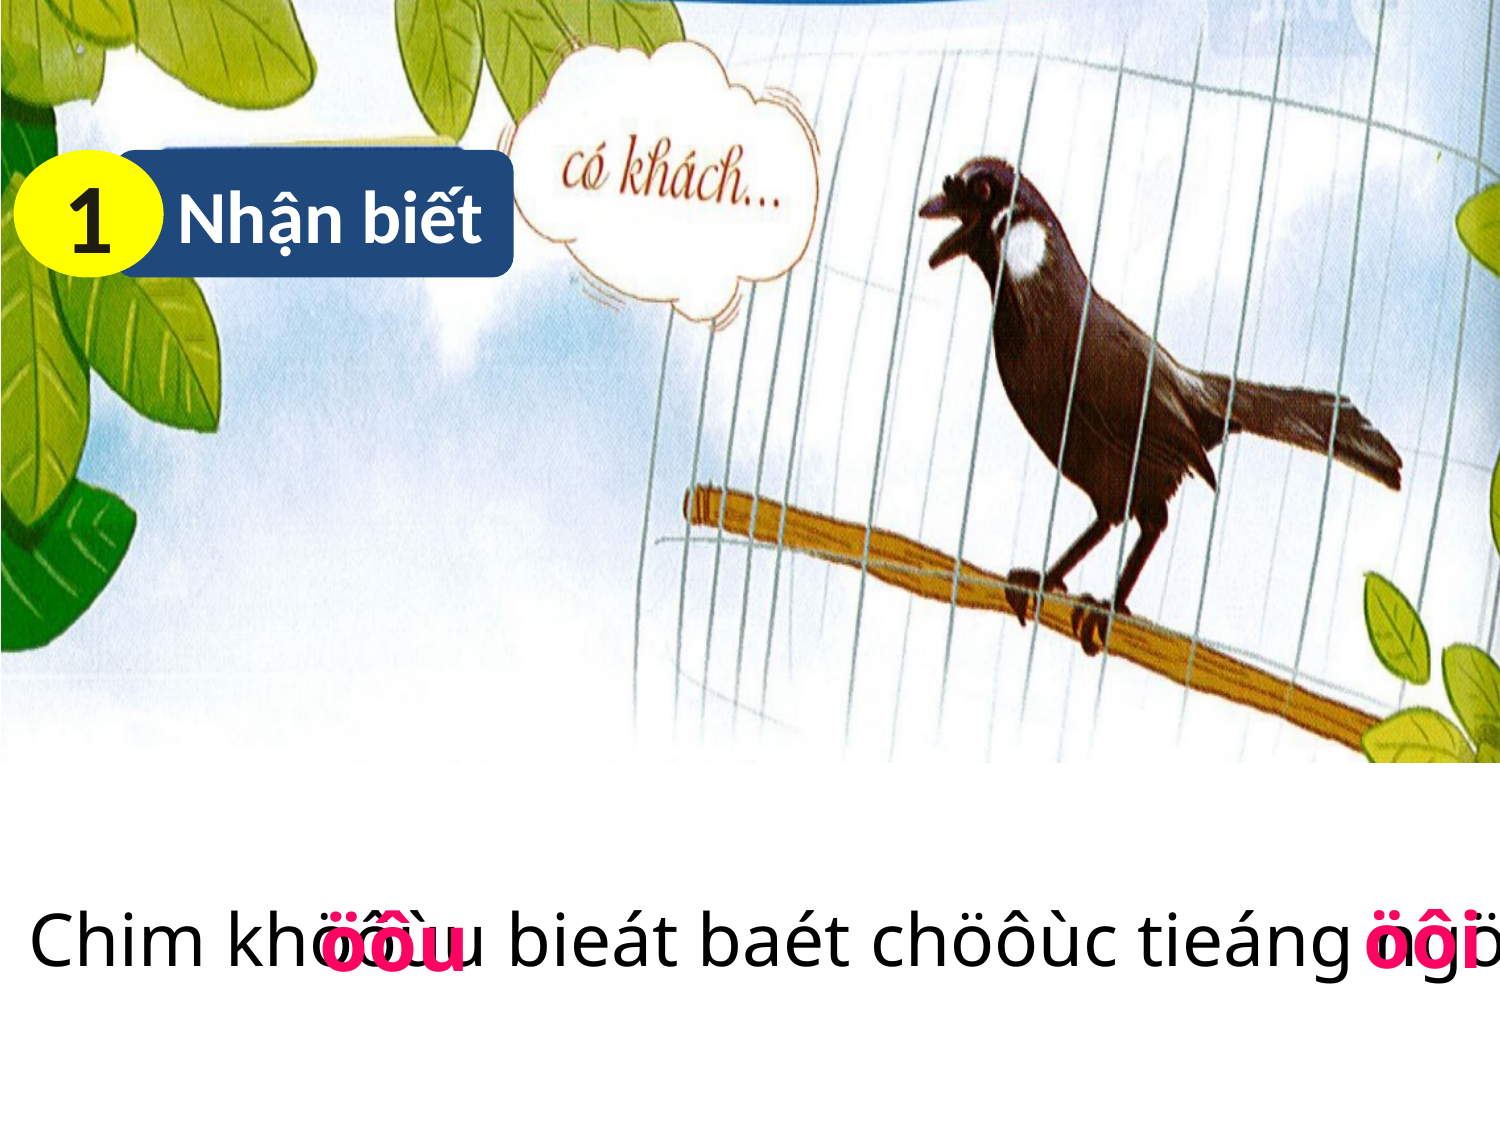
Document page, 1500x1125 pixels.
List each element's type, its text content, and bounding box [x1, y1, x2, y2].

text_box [13, 149, 514, 278]
text_box öôi [1349, 884, 1500, 992]
text_box Chim khöôùu bieát baét chöôùc tieáng ngöôøi. [13, 886, 304, 989]
picture [0, 0, 1500, 763]
text_box Chim khöôùu bieát baét chöôùc tieáng ngöôøi. [559, 886, 1349, 989]
text_box öôu [304, 884, 559, 995]
